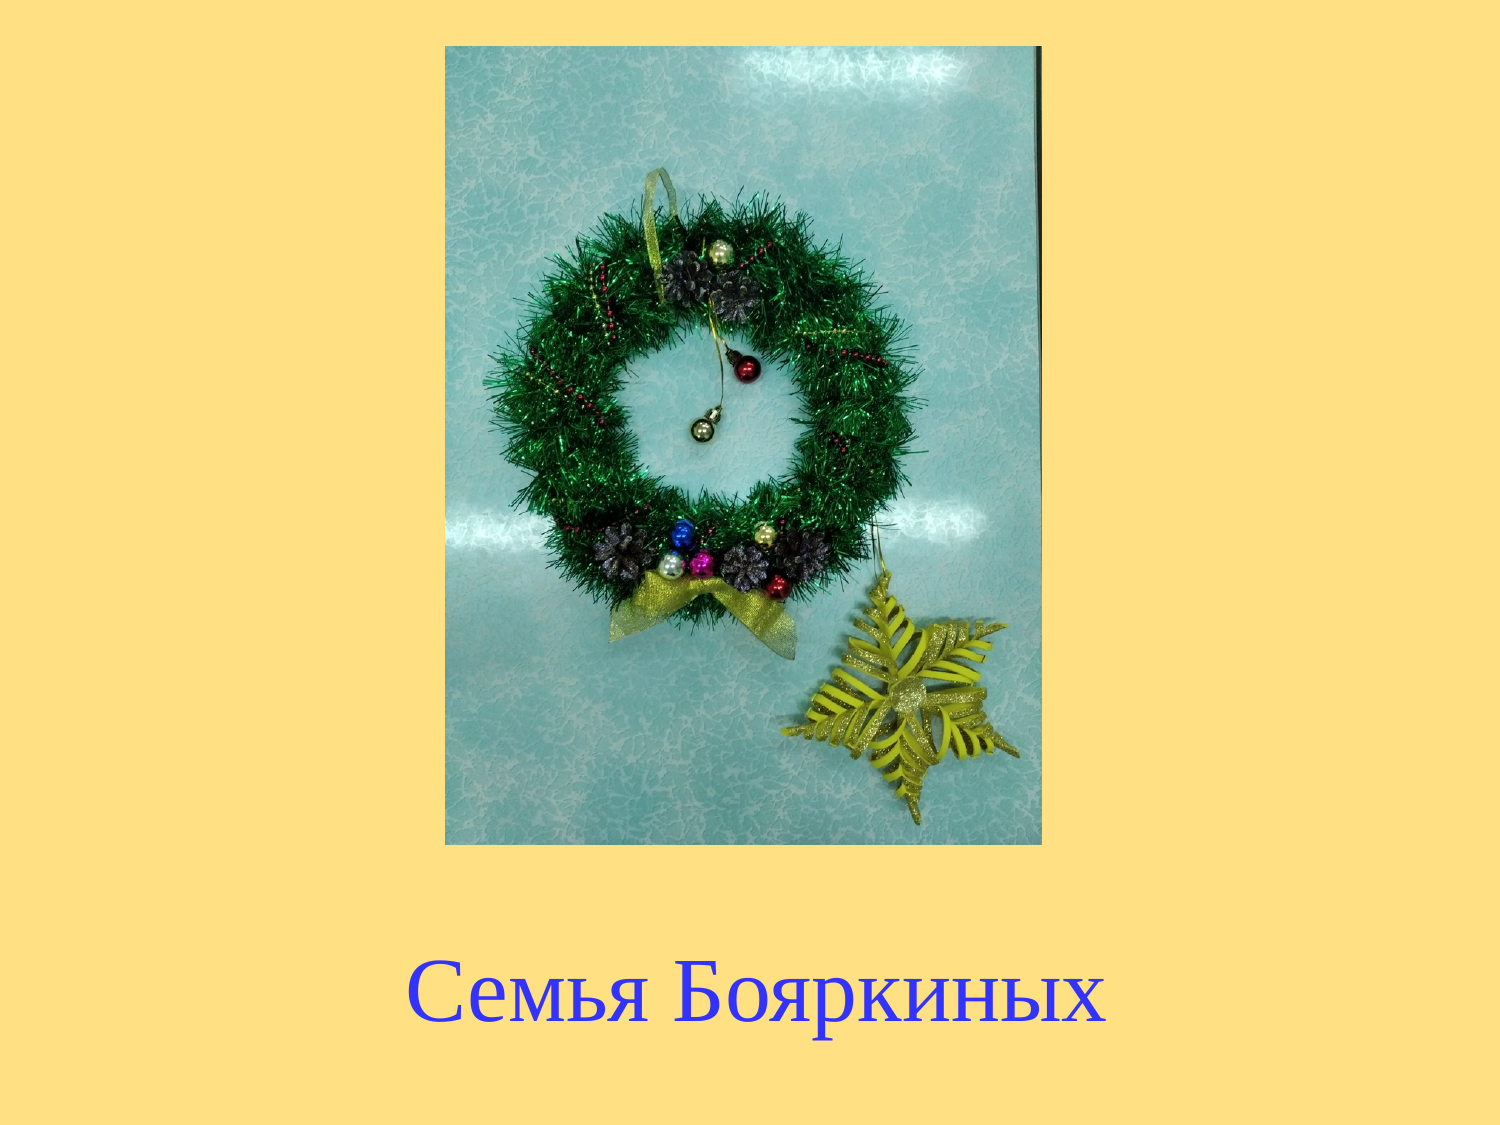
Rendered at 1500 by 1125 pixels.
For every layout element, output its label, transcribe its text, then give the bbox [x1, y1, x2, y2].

picture [445, 46, 1042, 845]
title Семья Бояркиных [82, 890, 1432, 1079]
